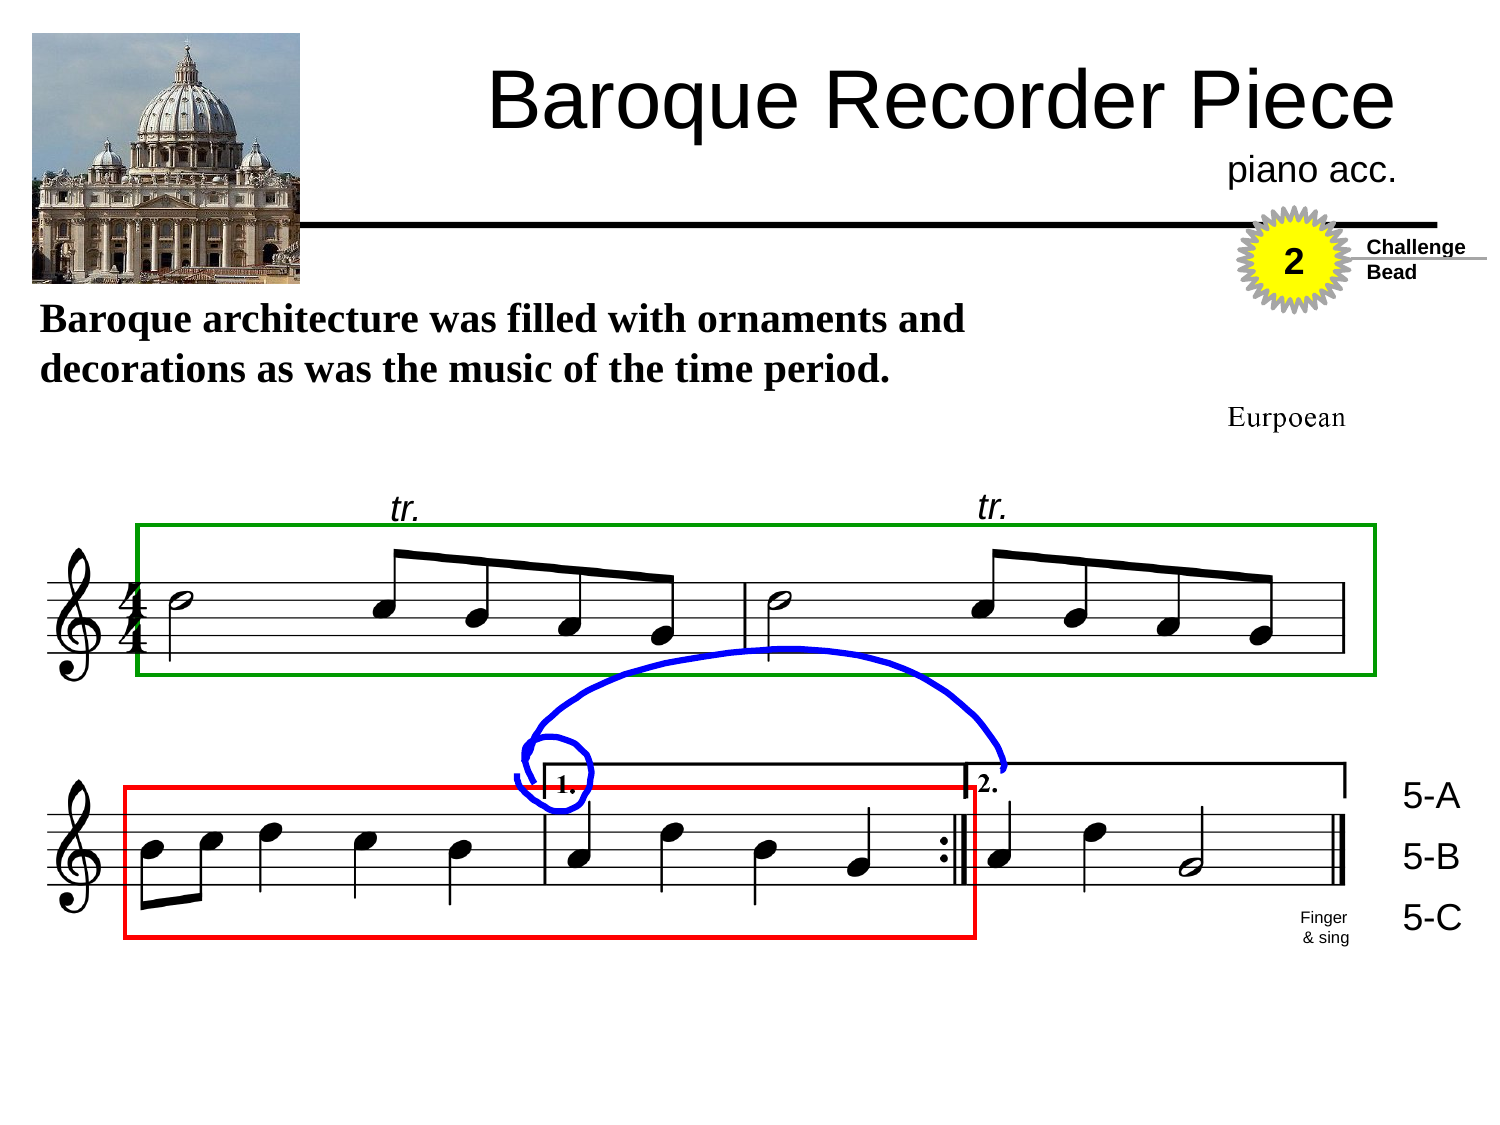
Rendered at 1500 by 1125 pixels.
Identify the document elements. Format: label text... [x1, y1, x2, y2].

table_cell 5-C [1416, 890, 1487, 949]
text_box Baroque architecture was filled with ornaments and decorations as was the music of the time period. [24, 283, 988, 399]
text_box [516, 648, 1005, 812]
table_header 5-A [1416, 768, 1487, 826]
picture [0, 404, 1413, 1060]
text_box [1237, 206, 1488, 313]
table_cell 5-B [1416, 831, 1487, 888]
picture [32, 33, 301, 284]
text_box Baroque Recorder Piece piano acc. [304, 37, 1413, 225]
